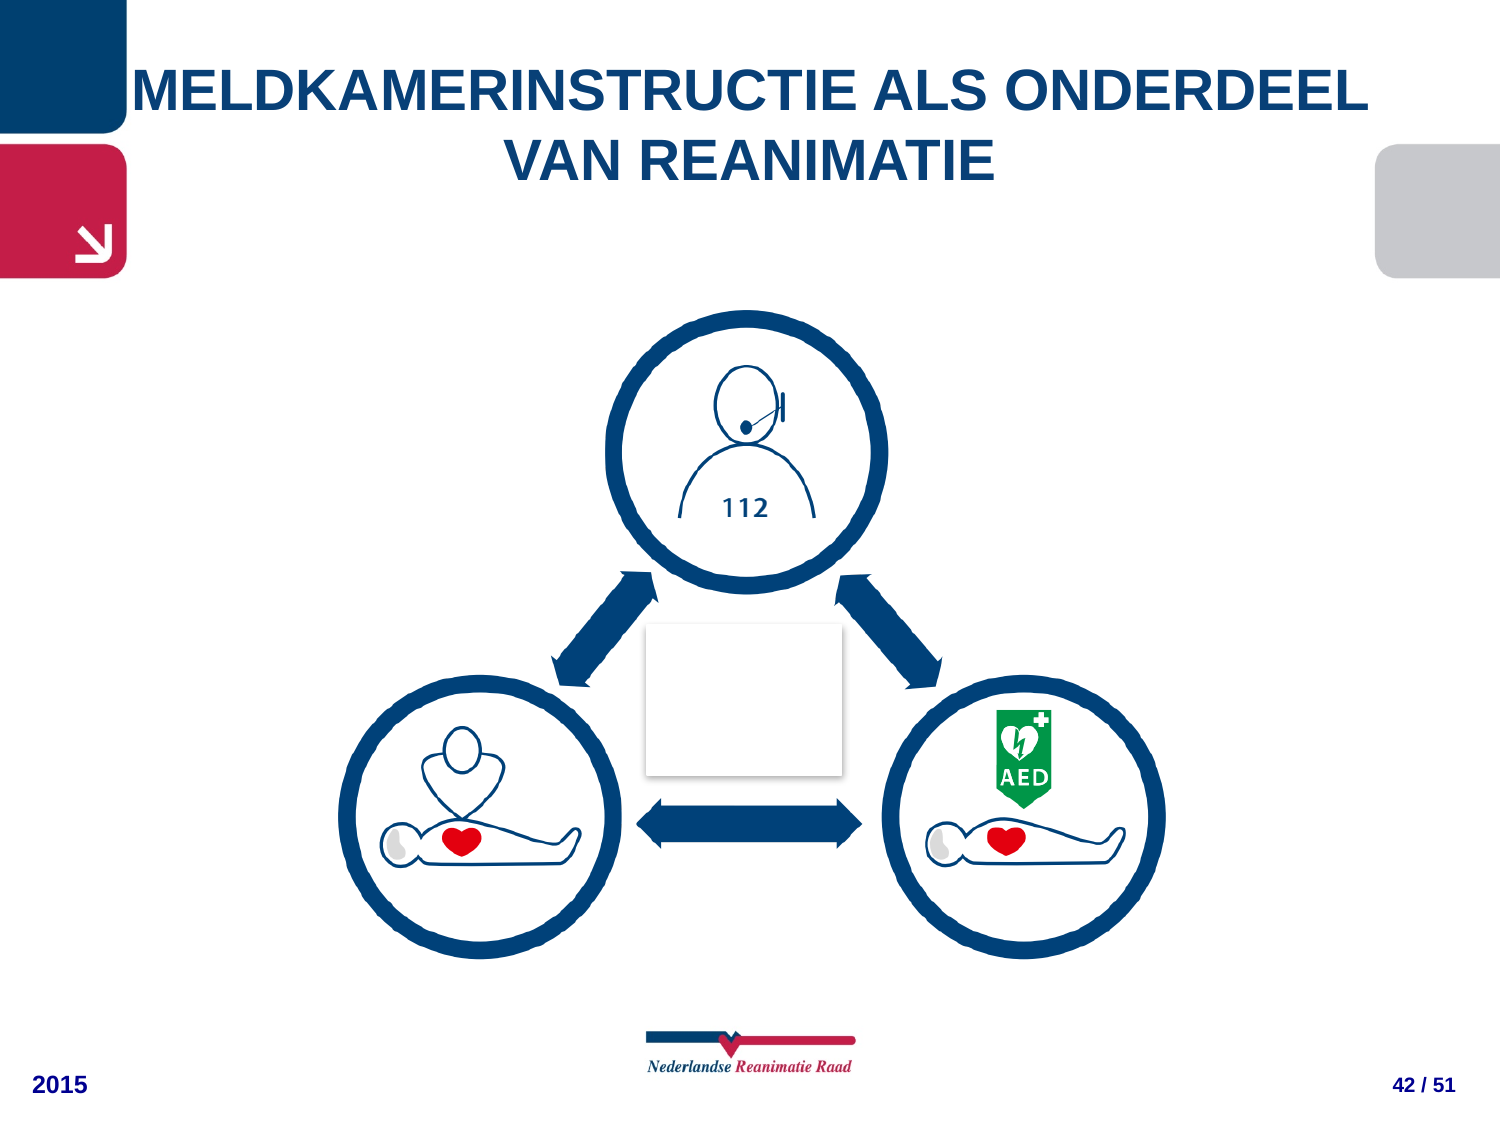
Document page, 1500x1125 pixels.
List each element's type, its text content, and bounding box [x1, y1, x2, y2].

title MELDKAMERINSTRUCTIE ALS ONDERDEEL VAN REANIMATIE [75, 45, 1425, 233]
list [74, 262, 1426, 1006]
picture [0, 0, 1500, 1125]
